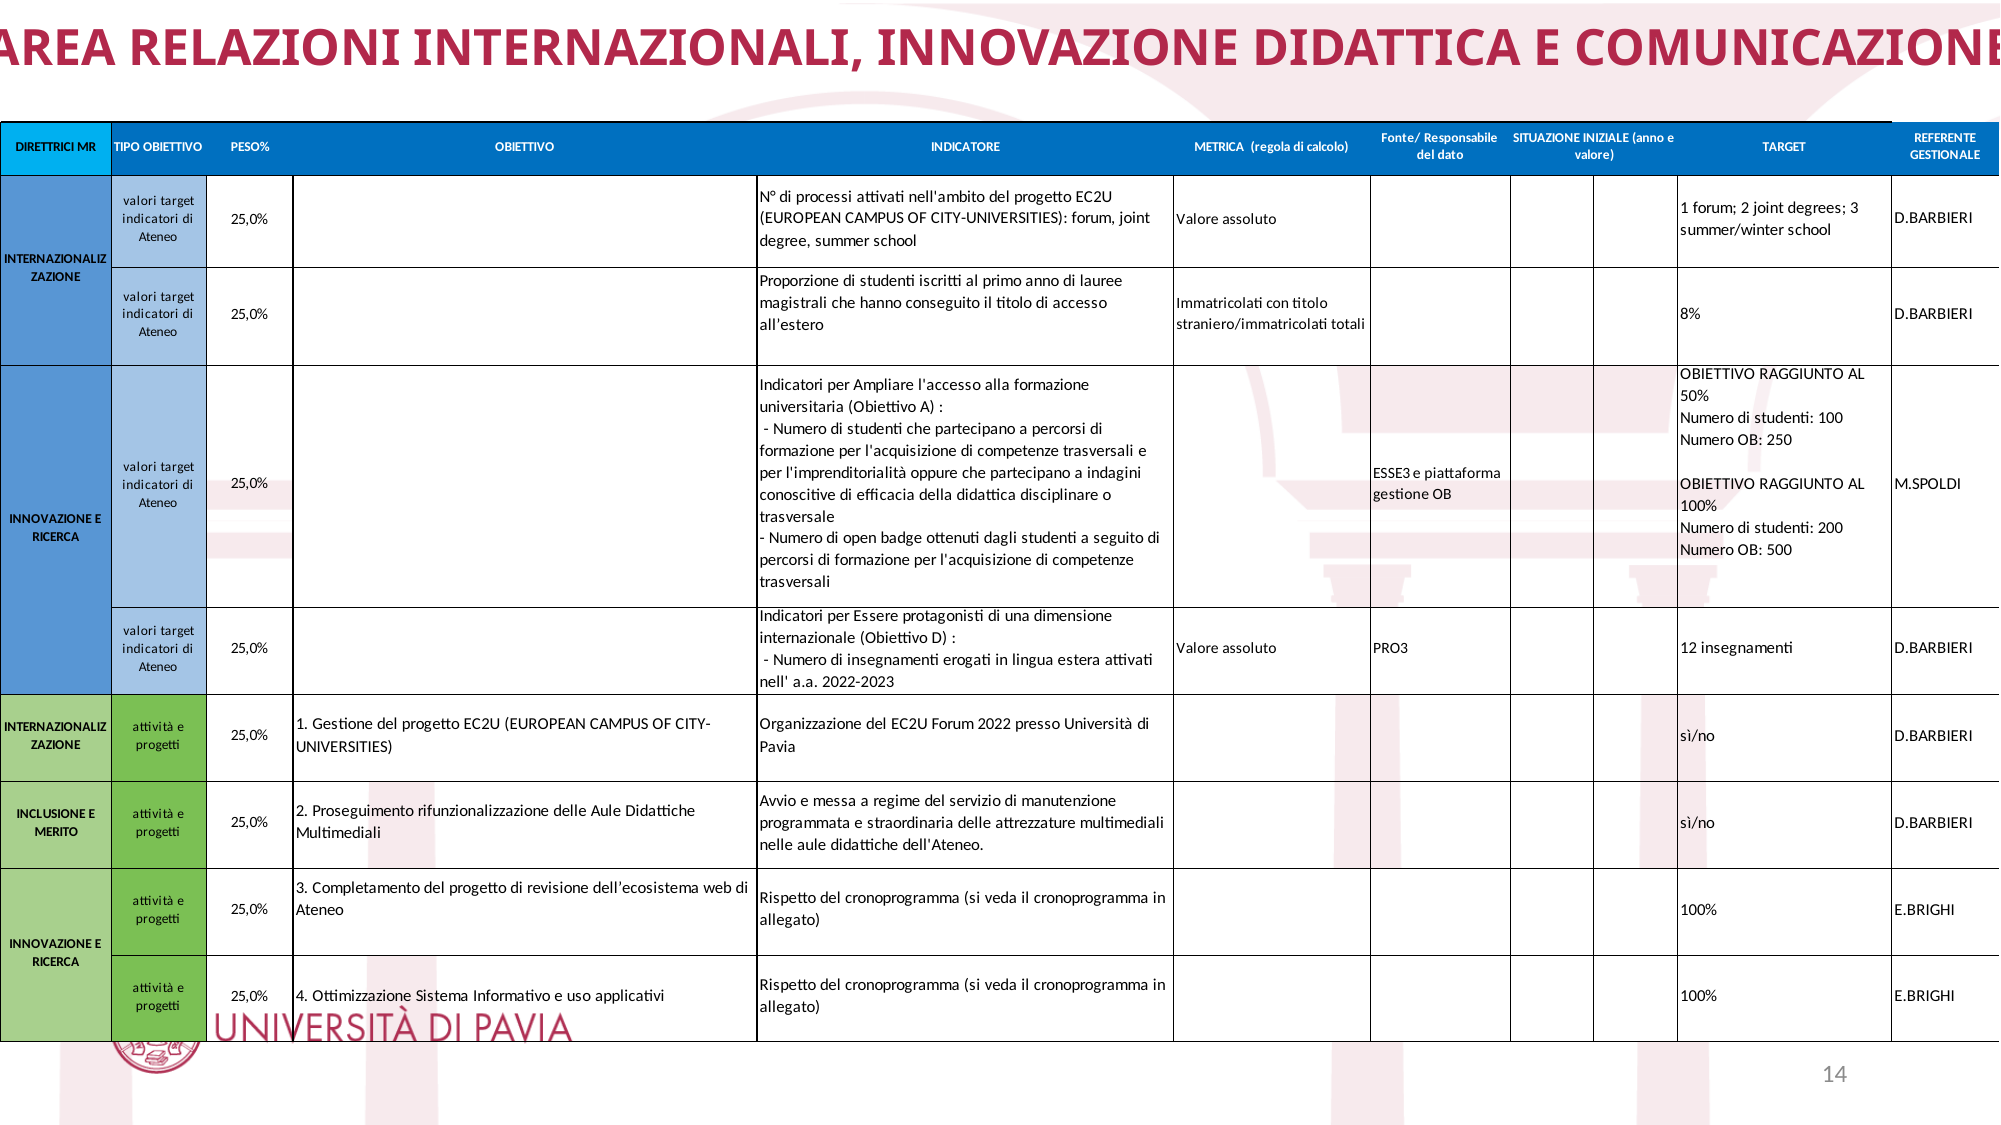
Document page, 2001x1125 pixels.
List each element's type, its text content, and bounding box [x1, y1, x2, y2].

text_box AREA RELAZIONI INTERNAZIONALI, INNOVAZIONE DIDATTICA E COMUNICAZIONE [0, 8, 2000, 84]
slide_number 14 [1412, 1043, 1863, 1103]
picture [0, 0, 2001, 1125]
